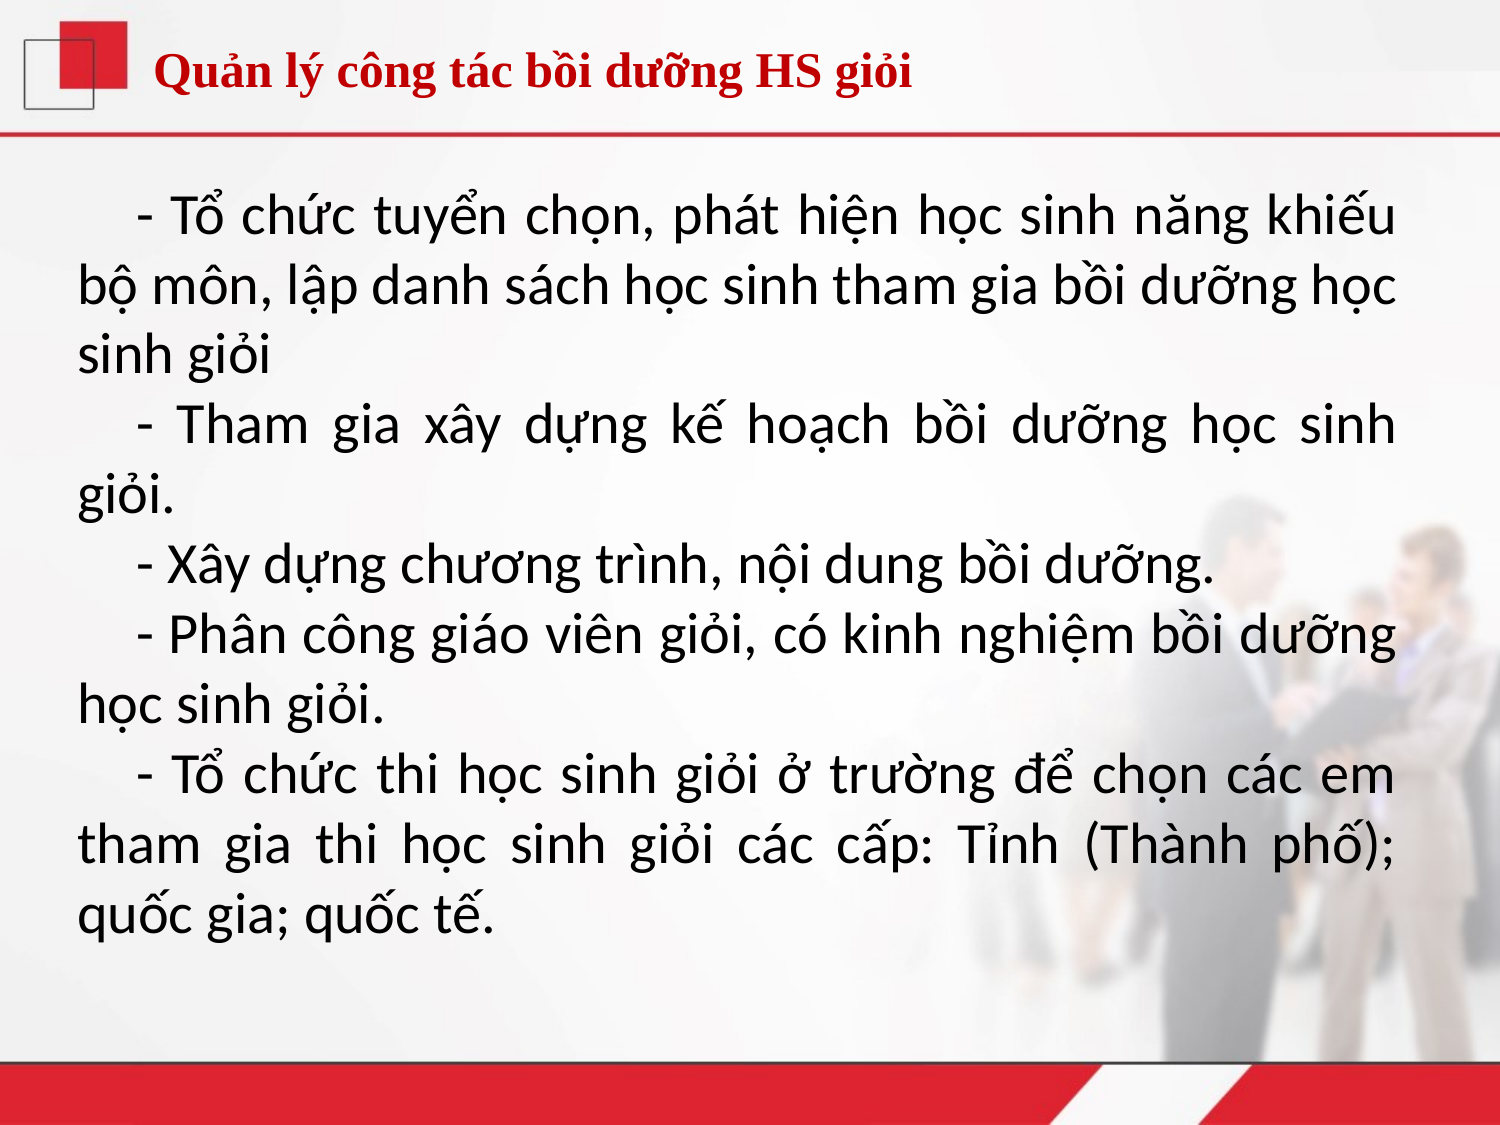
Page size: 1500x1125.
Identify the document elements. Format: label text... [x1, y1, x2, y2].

text_box - Tổ chức tuyển chọn, phát hiện học sinh năng khiếu bộ môn, lập danh sách học sinh tham gia bồi dưỡng học sinh giỏi - Tham gia xây dựng kế hoạch bồi dưỡng học sinh giỏi. - Xây dựng chương trình, nội dung bồi dưỡng. - Phân công giáo viên giỏi, có kinh nghiệm bồi dưỡng học sinh giỏi. - Tổ chức thi học sinh giỏi ở trường để chọn các em tham gia thi học sinh giỏi các cấp: Tỉnh (Thành phố); quốc gia; quốc tế. [62, 168, 1413, 953]
text_box Quản lý công tác bồi dưỡng HS giỏi [138, 29, 928, 105]
picture [0, 0, 1500, 1125]
